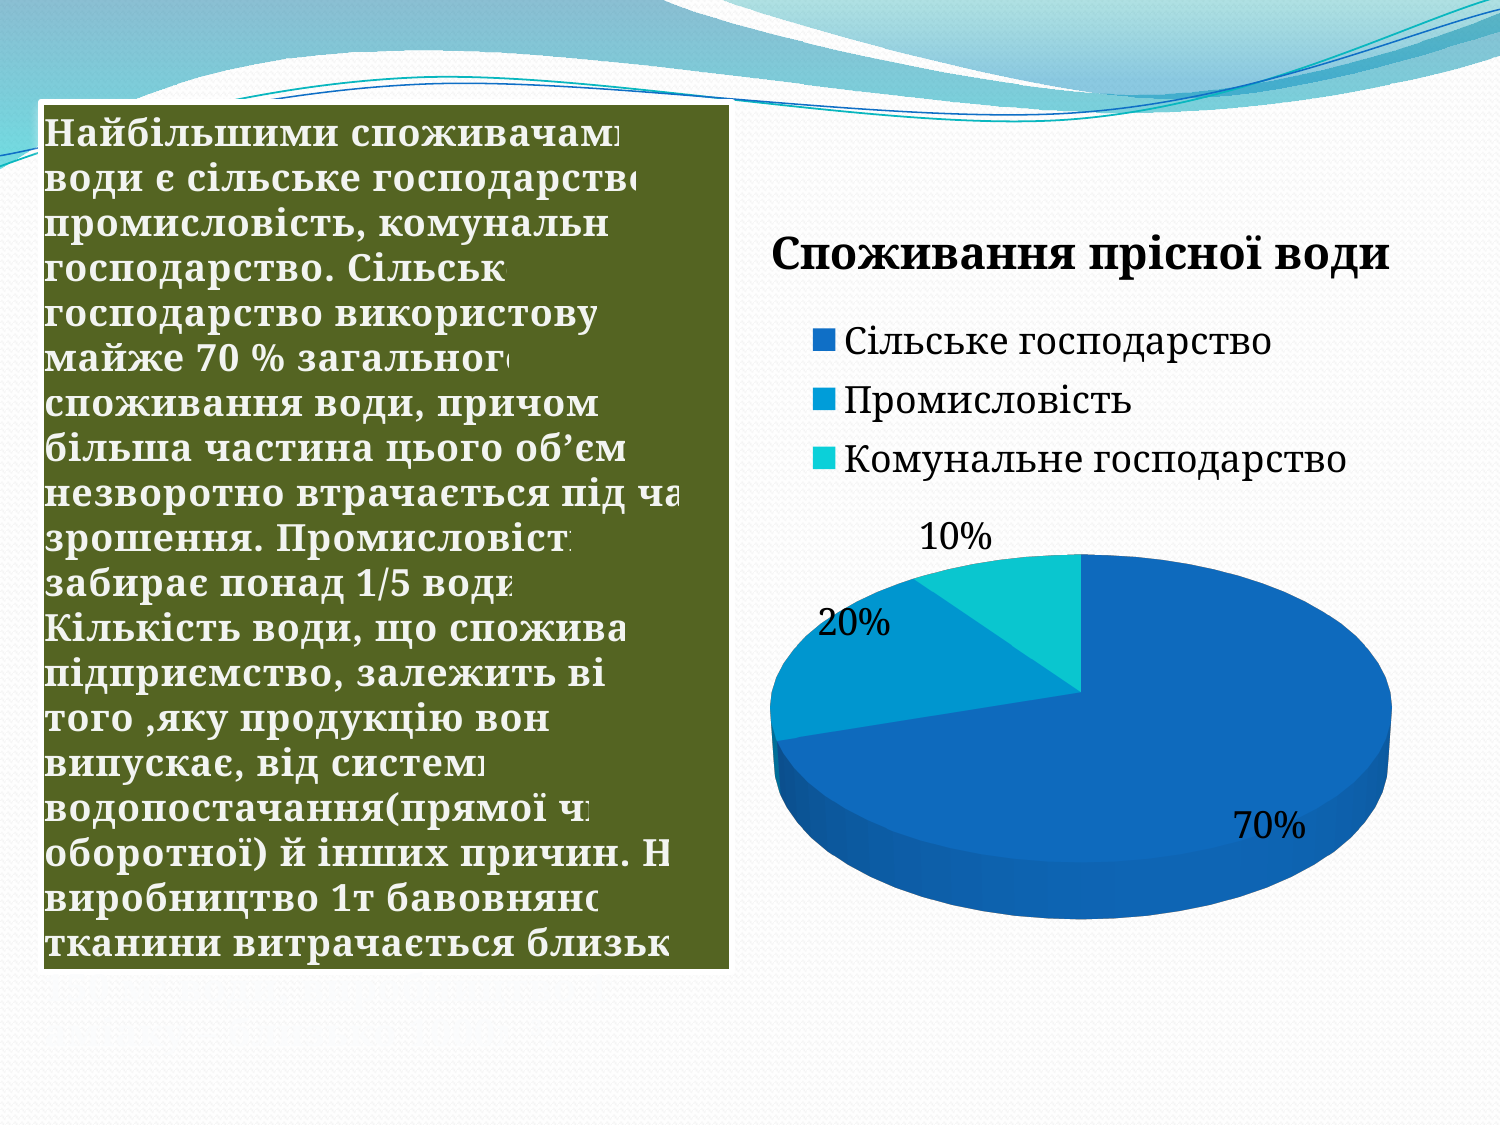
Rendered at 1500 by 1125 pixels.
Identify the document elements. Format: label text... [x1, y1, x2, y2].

chart [661, 184, 1500, 935]
list Найбільшими споживачами води є сільське господарство, промисловість, комунальне господарство. Сільське господарство використовує майже 70 % загального споживання води, причому більша частина цього об’єму незворотно втрачається під час зрошення. Промисловість забирає понад 1/5 води. Кількість води, що споживає підприємство, залежить від того ,яку продукцію воно випускає, від системи водопостачання(прямої чи оборотної) й інших причин. На виробництво 1т бавовняної тканини витрачається близько 150 м3 води, виробництво 1т аміаку – близько 1000м3. [38, 99, 735, 975]
